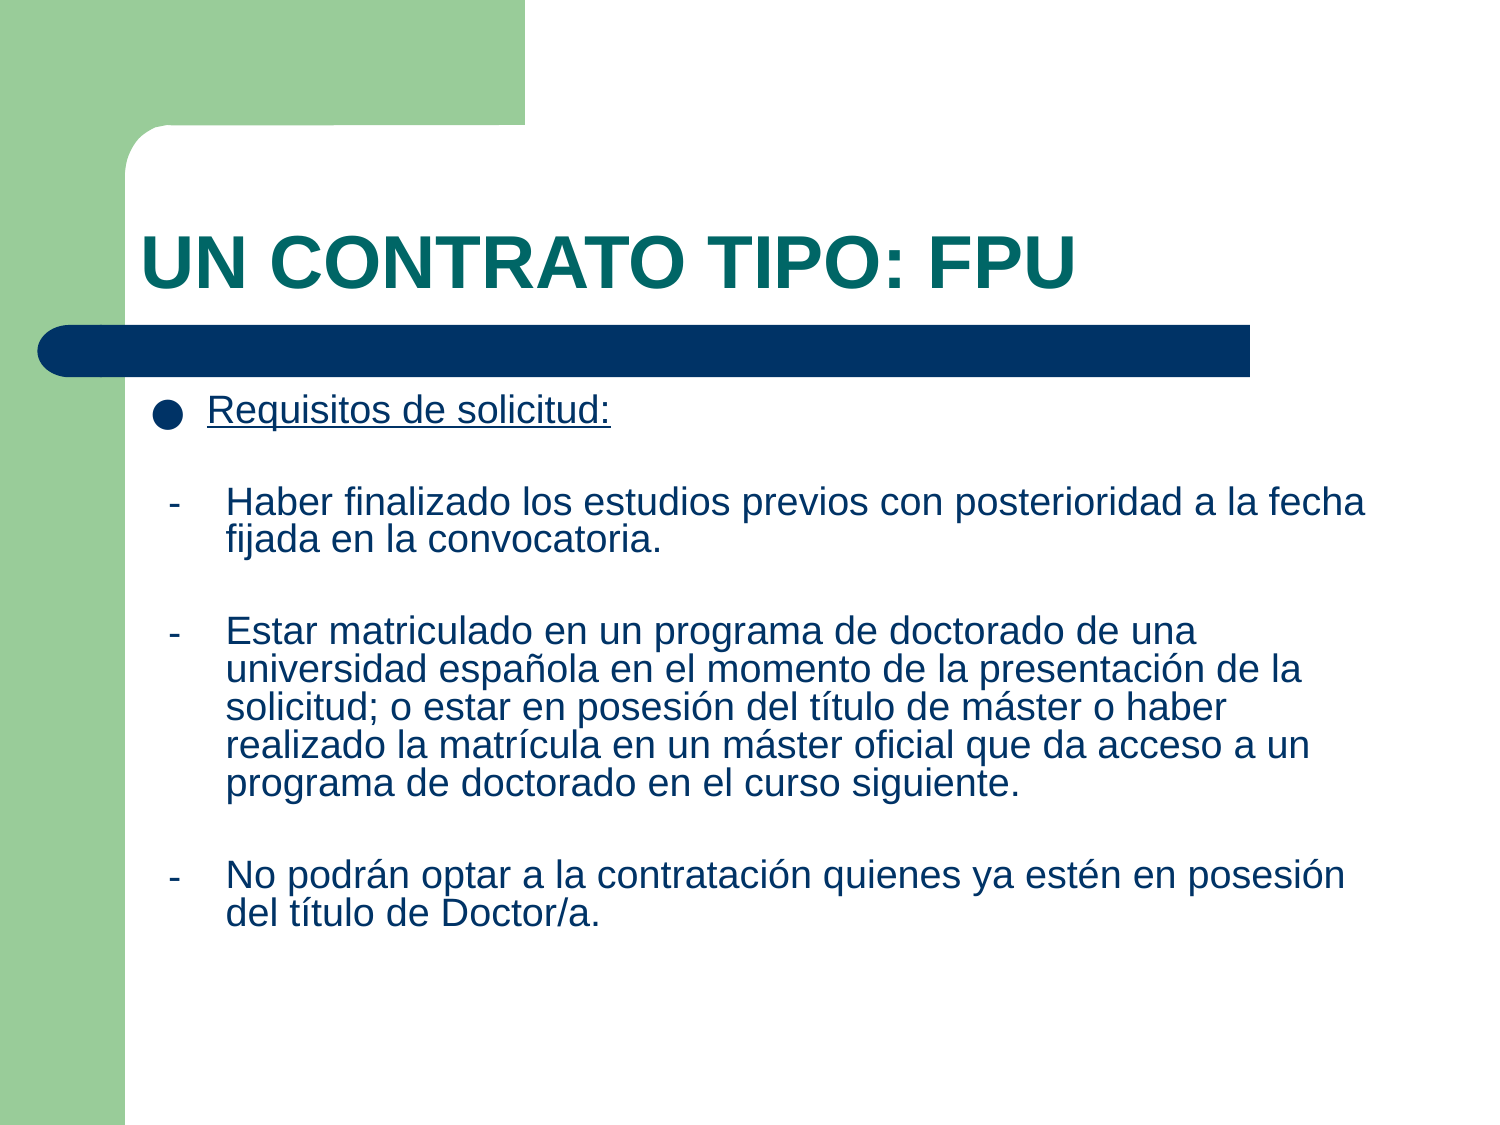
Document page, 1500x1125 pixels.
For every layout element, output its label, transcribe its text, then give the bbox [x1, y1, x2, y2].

title UN CONTRATO TIPO: FPU [125, 125, 1425, 313]
list Requisitos de solicitud: Haber finalizado los estudios previos con posterioridad a la fecha fijada en la convocatoria. Estar matriculado en un programa de doctorado de una universidad española en el momento de la presentación de la solicitud; o estar en posesión del título de máster o haber realizado la matrícula en un máster oficial que da acceso a un programa de doctorado en el curso siguiente. No podrán optar a la contratación quienes ya estén en posesión del título de Doctor/a. [135, 385, 1398, 1106]
